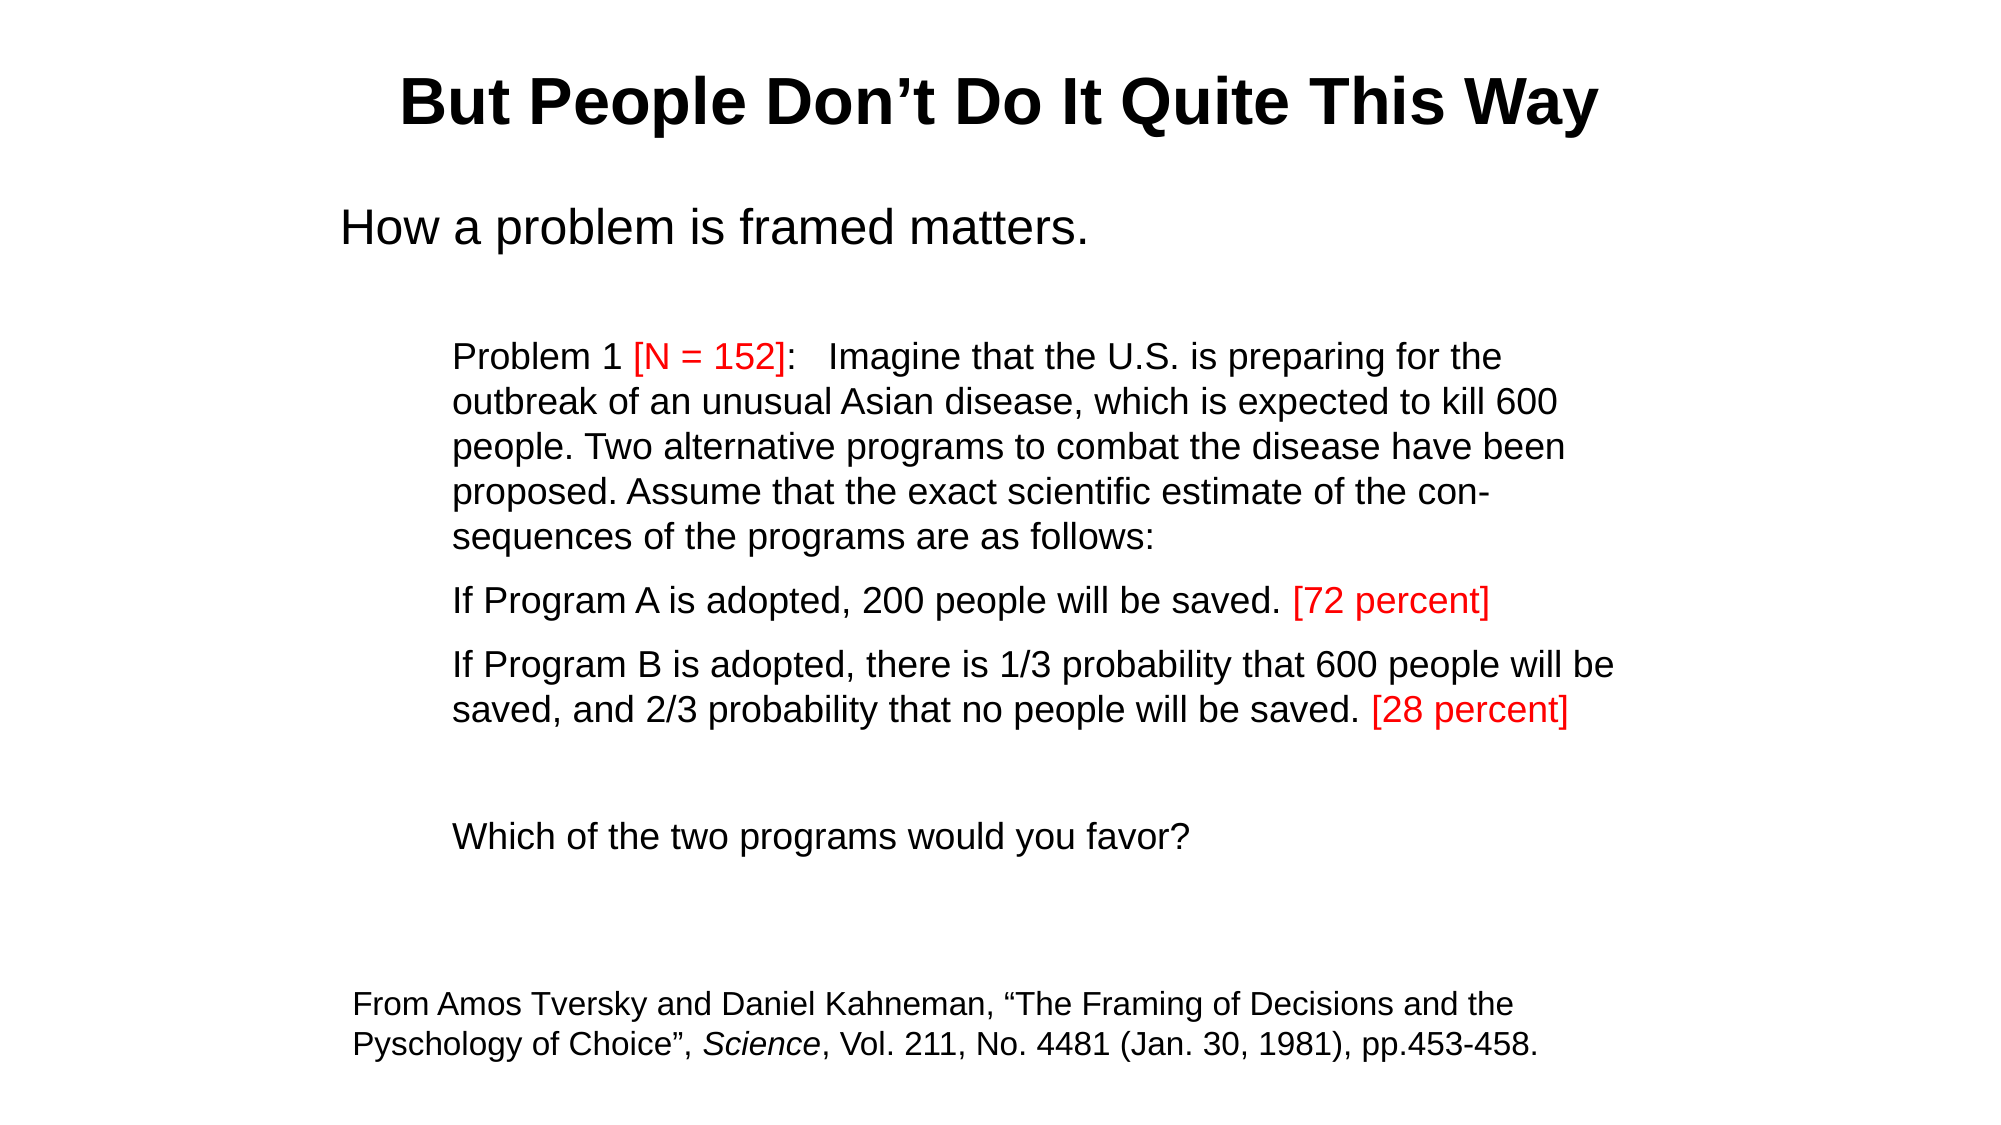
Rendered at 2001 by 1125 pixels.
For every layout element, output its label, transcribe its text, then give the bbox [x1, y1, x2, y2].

text_box Problem 1 [N = 152]: Imagine that the U.S. is preparing for the outbreak of an unusual Asian disease, which is expected to kill 600 people. Two alternative programs to combat the disease have been proposed. Assume that the exact scientific estimate of the con- sequences of the programs are as follows: If Program A is adopted, 200 people will be saved. [72 percent] If Program B is adopted, there is 1/3 probability that 600 people will be saved, and 2/3 probability that no people will be saved. [28 percent] Which of the two programs would you favor? [437, 324, 1650, 865]
text_box From Amos Tversky and Daniel Kahneman, “The Framing of Decisions and the Pyschology of Choice”, Science, Vol. 211, No. 4481 (Jan. 30, 1981), pp.453-458. [337, 974, 1650, 1070]
title But People Don’t Do It Quite This Way [324, 45, 1675, 150]
text_box How a problem is framed matters. [324, 187, 1650, 263]
